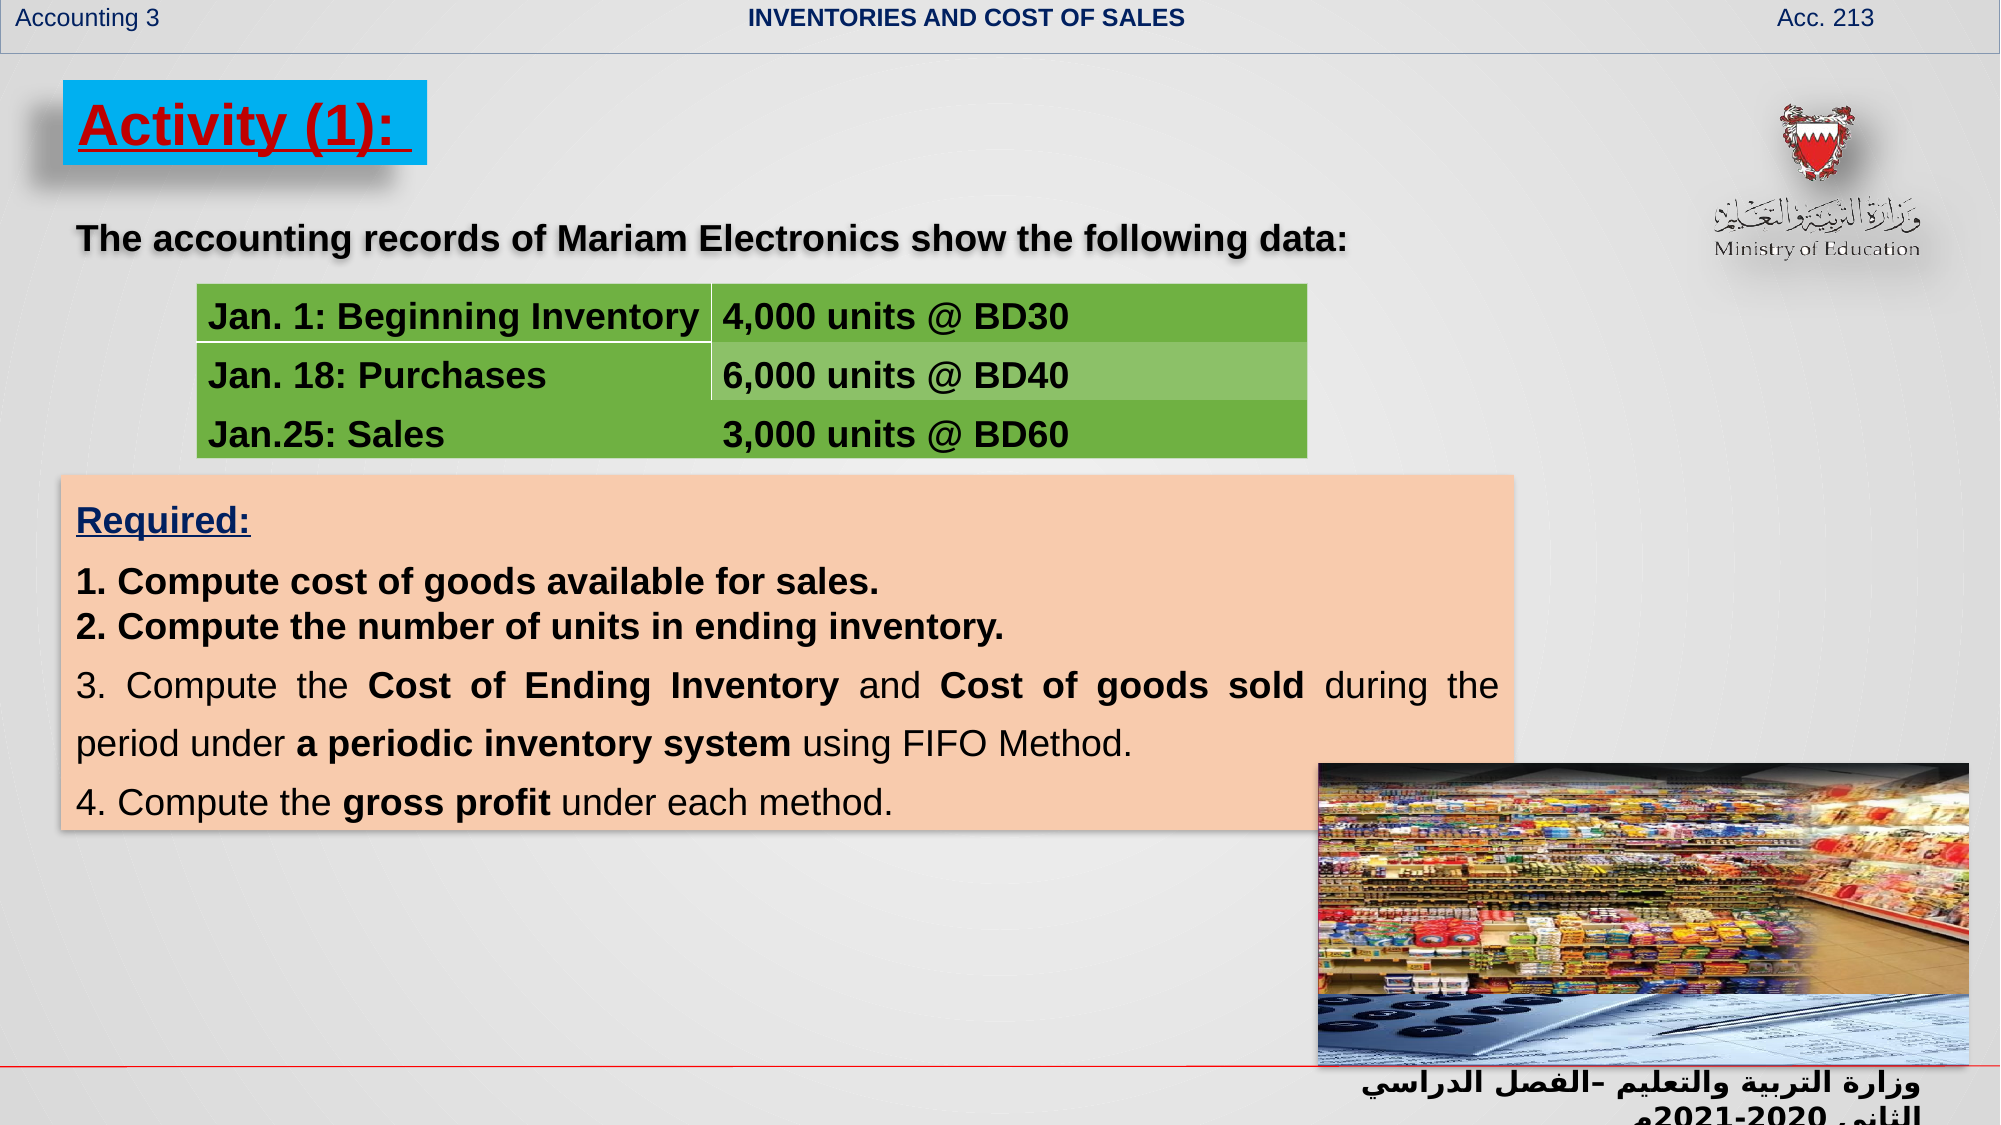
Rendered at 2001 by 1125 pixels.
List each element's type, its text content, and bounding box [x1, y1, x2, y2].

text_box The accounting records of Mariam Electronics show the following data: [61, 192, 1420, 266]
table_cell Jan. 18: Purchases [197, 343, 711, 400]
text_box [0, 1065, 2000, 1125]
text_box Required: 1. Compute cost of goods available for sales. 2. Compute the number of units in ending inventory. 3. Compute the Cost of Ending Inventory and Cost of goods sold during the period under a periodic inventory system using FIFO Method. 4. Compute the gross profit under each method. [61, 474, 1514, 831]
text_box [1318, 763, 1969, 1065]
text_box Accounting 3 INVENTORIES AND COST OF SALES Acc. 213 [0, 0, 2000, 54]
table_cell 3,000 units @ BD60 [711, 400, 1307, 458]
picture [1673, 80, 1966, 289]
table_cell Jan.25: Sales [197, 400, 711, 458]
table_cell 6,000 units @ BD40 [712, 342, 1307, 400]
text_box Activity (1): [63, 80, 428, 165]
table_header Jan. 1: Beginning Inventory [197, 284, 711, 341]
table_header 4,000 units @ BD30 [712, 284, 1307, 342]
